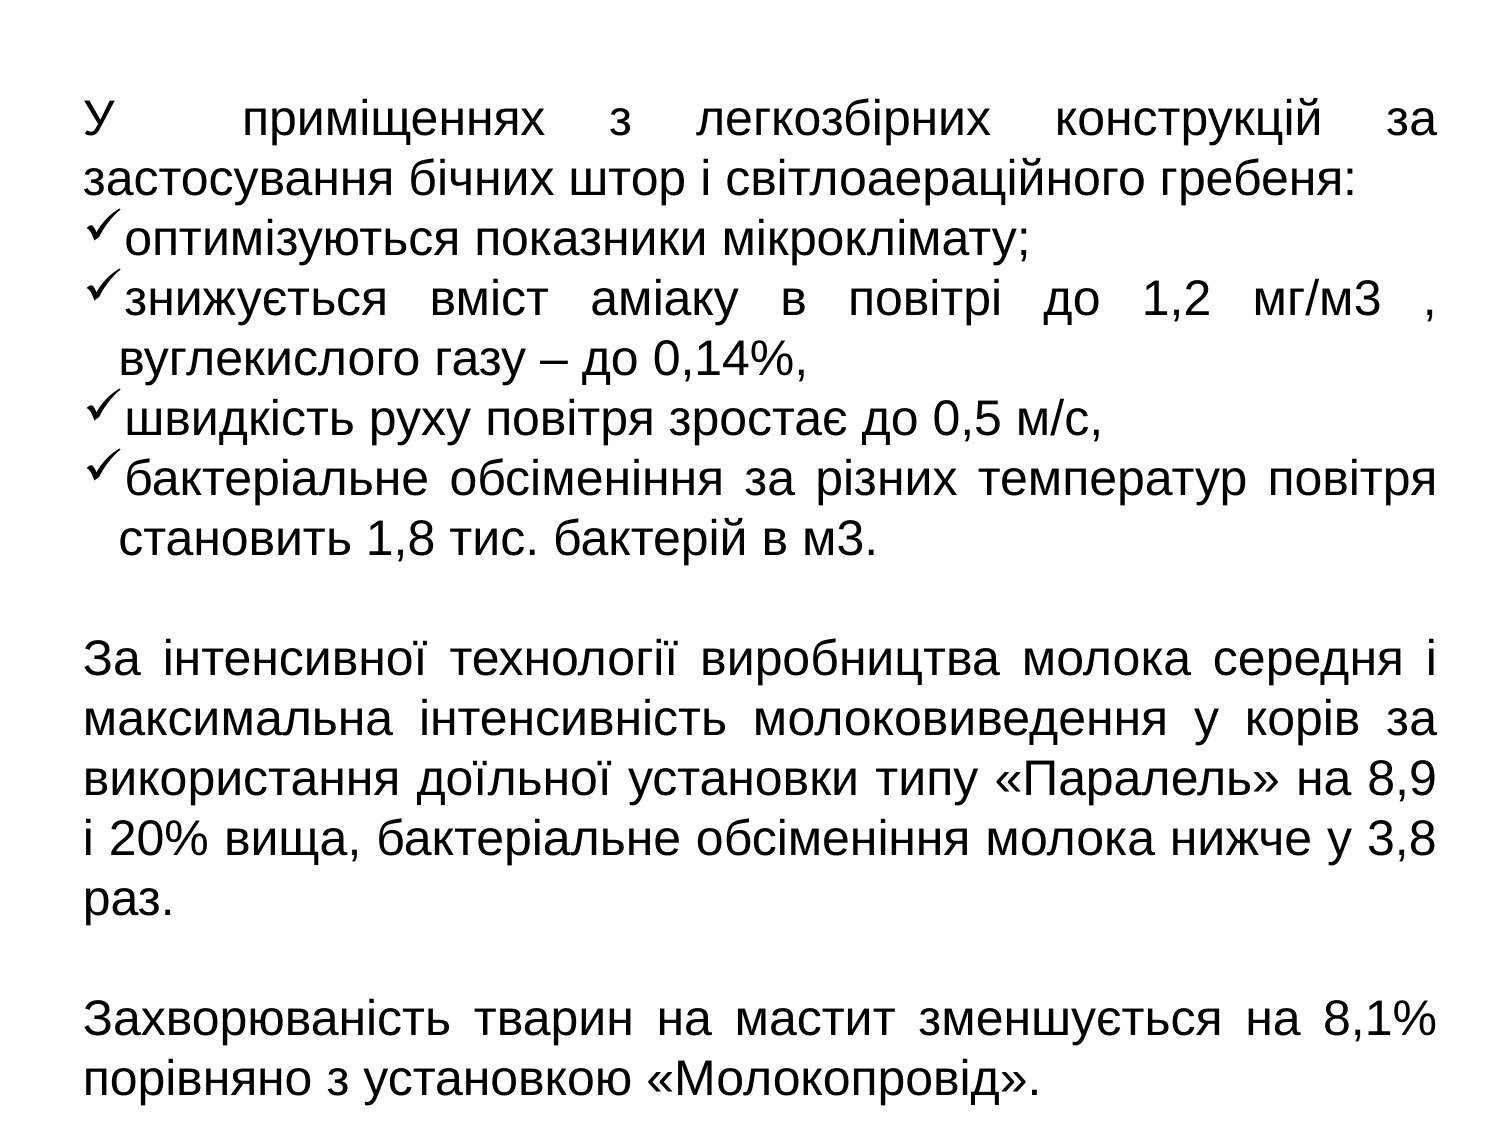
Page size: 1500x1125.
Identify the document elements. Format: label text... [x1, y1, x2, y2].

text_box У приміщеннях з легкозбірних конструкцій за застосування бічних штор і світлоаераційного гребеня: оптимізуються показники мікроклімату; знижується вміст аміаку в повітрі до 1,2 мг/м3 , вуглекислого газу – до 0,14%, швидкість руху повітря зростає до 0,5 м/с, бактеріальне обсіменіння за різних температур повітря становить 1,8 тис. бактерій в м3. За інтенсивної технології виробництва молока середня і максимальна інтенсивність молоковиведення у корів за використання доїльної установки типу «Паралель» на 8,9 і 20% вища, бактеріальне обсіменіння молока нижче у 3,8 раз. Захворюваність тварин на мастит зменшується на 8,1% порівняно з установкою «Молокопровід». [68, 78, 1453, 1113]
